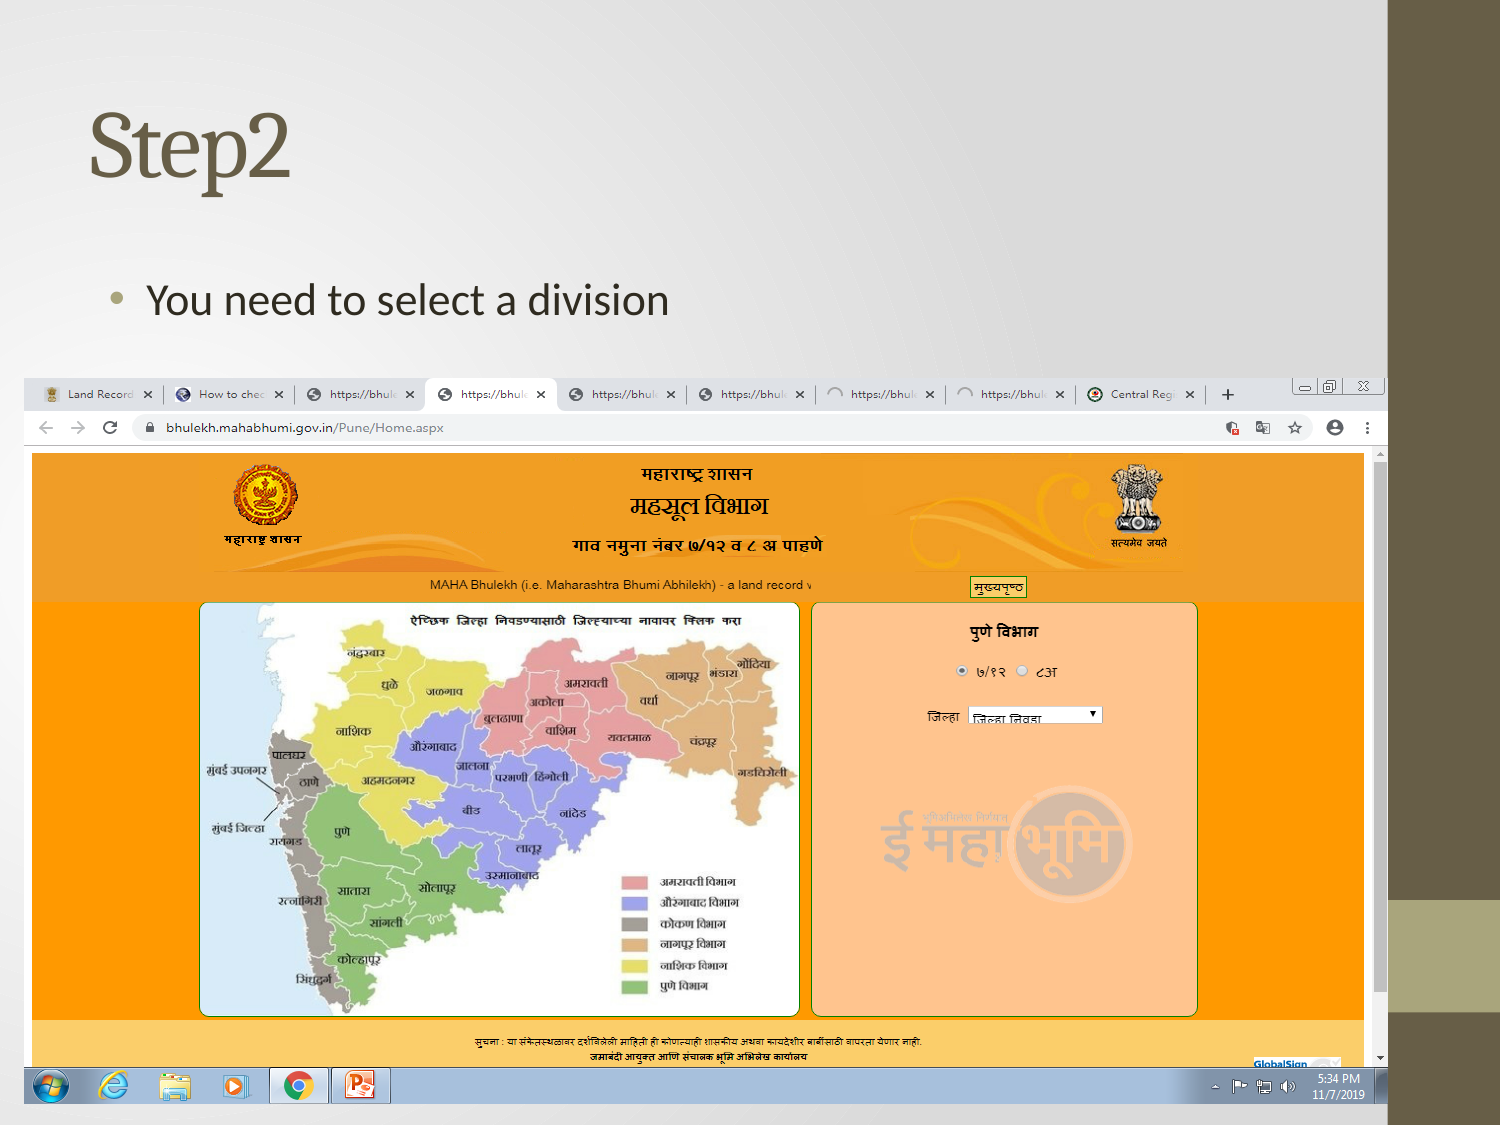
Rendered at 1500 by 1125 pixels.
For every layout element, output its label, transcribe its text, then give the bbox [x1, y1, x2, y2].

picture [24, 378, 1388, 1105]
title Step2 [75, 45, 1325, 233]
list You need to select a division [75, 262, 1325, 371]
